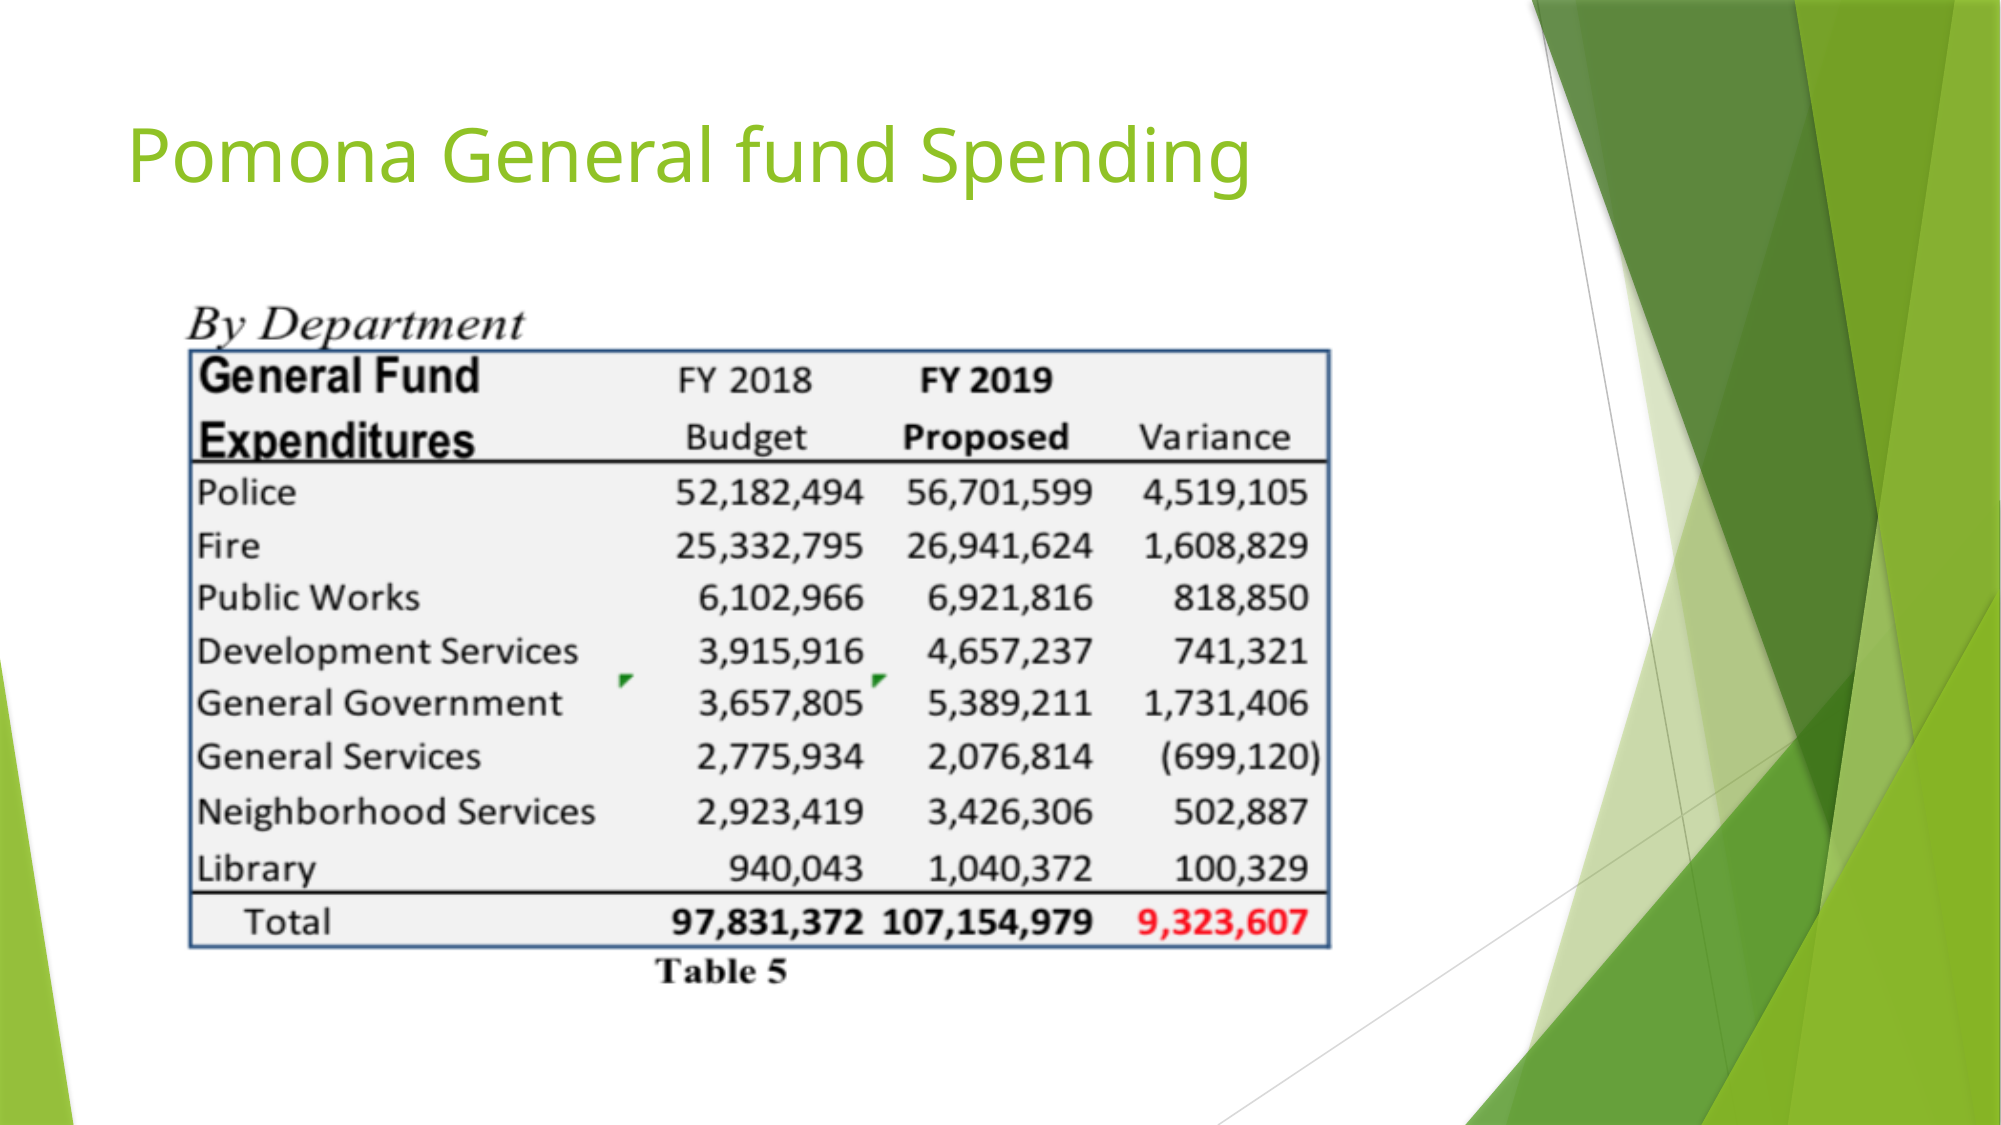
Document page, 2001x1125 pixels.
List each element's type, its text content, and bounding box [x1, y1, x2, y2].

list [179, 297, 1352, 992]
title Pomona General fund Spending [111, 99, 1522, 317]
